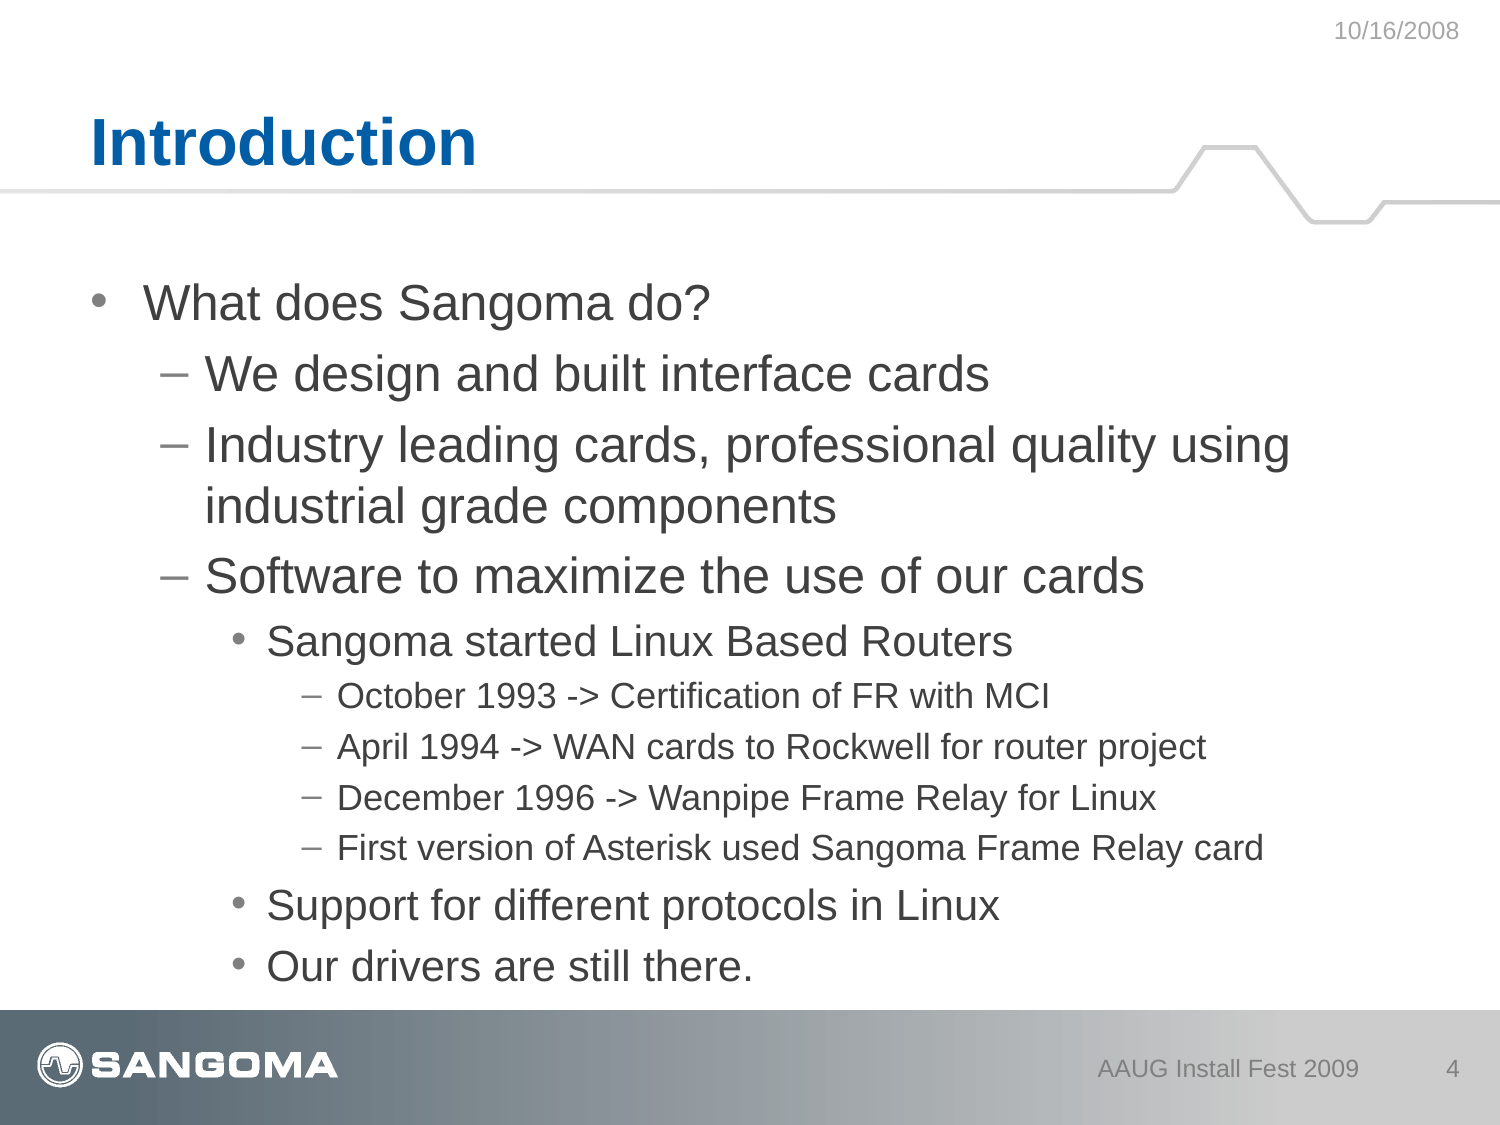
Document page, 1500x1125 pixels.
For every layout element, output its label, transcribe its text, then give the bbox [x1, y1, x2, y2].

footer AAUG Install Fest 2009 [525, 1037, 1375, 1098]
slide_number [1050, 0, 1475, 60]
slide_number 4 [1387, 1037, 1475, 1098]
picture [0, 0, 1500, 1125]
list What does Sangoma do? We design and built interface cards Industry leading cards, professional quality using industrial grade components Software to maximize the use of our cards Sangoma started Linux Based Routers October 1993 -> Certification of FR with MCI April 1994 -> WAN cards to Rockwell for router project December 1996 -> Wanpipe Frame Relay for Linux First version of Asterisk used Sangoma Frame Relay card Support for different protocols in Linux Our drivers are still there. [75, 262, 1425, 1005]
title Introduction [75, 45, 1425, 233]
